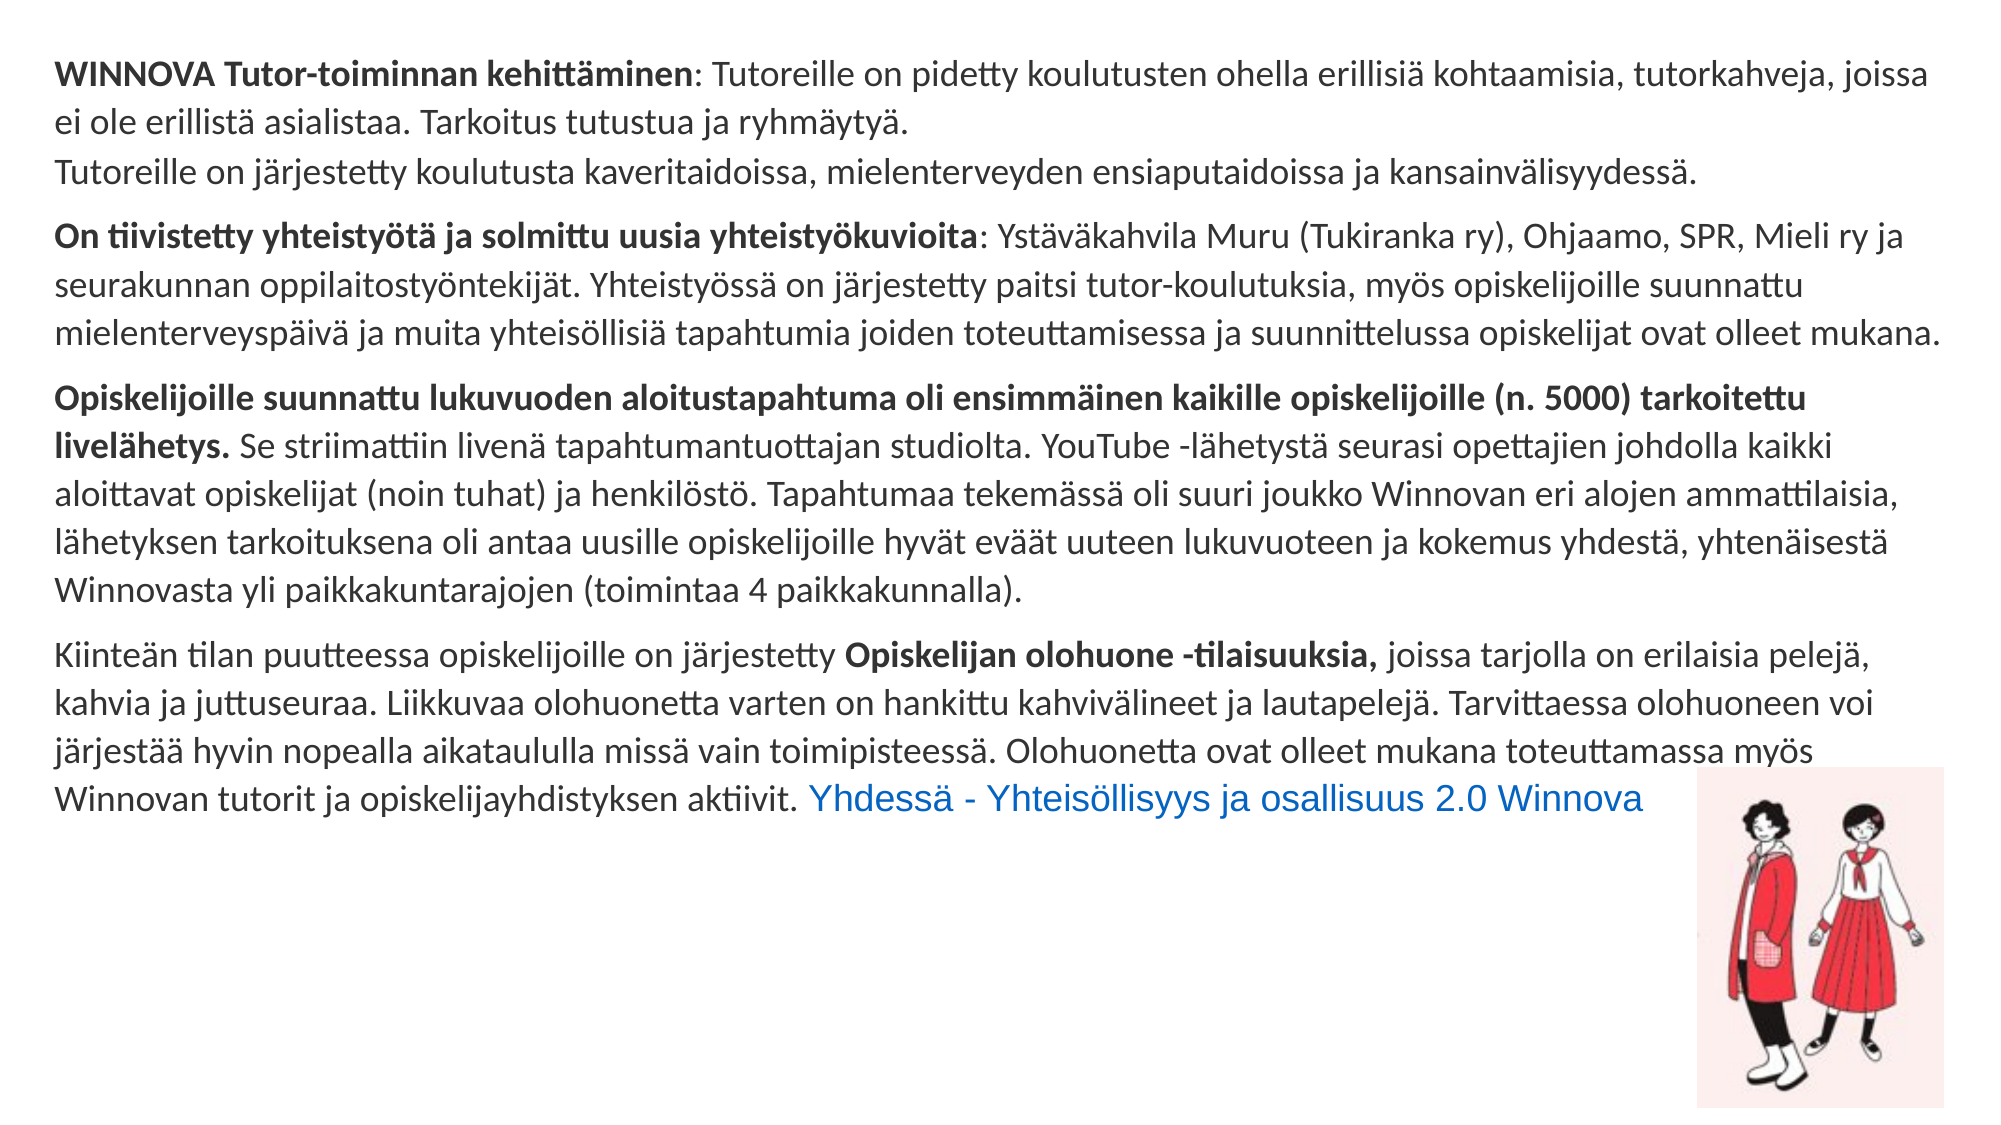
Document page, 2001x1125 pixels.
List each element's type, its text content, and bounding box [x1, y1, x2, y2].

picture [1697, 767, 1944, 1108]
text_box WINNOVA Tutor-toiminnan kehittäminen: Tutoreille on pidetty koulutusten ohella erillisiä kohtaamisia, tutorkahveja, joissa ei ole erillistä asialistaa. Tarkoitus tutustua ja ryhmäytyä. Tutoreille on järjestetty koulutusta kaveritaidoissa, mielenterveyden ensiaputaidoissa ja kansainvälisyydessä. On tiivistetty yhteistyötä ja solmittu uusia yhteistyökuvioita: Ystäväkahvila Muru (Tukiranka ry), Ohjaamo, SPR, Mieli ry ja seurakunnan oppilaitostyöntekijät. Yhteistyössä on järjestetty paitsi tutor-koulutuksia, myös opiskelijoille suunnattu mielenterveyspäivä ja muita yhteisöllisiä tapahtumia joiden toteuttamisessa ja suunnittelussa opiskelijat ovat olleet mukana. Opiskelijoille suunnattu lukuvuoden aloitustapahtuma oli ensimmäinen kaikille opiskelijoille (n. 5000) tarkoitettu livelähetys. Se striimattiin livenä tapahtumantuottajan studiolta. YouTube -lähetystä seurasi opettajien johdolla kaikki aloittavat opiskelijat (noin tuhat) ja henkilöstö. Tapahtumaa tekemässä oli suuri joukko Winnovan eri alojen ammattilaisia, lähetyksen tarkoituksena oli antaa uusille opiskelijoille hyvät eväät uuteen lukuvuoteen ja kokemus yhdestä, yhtenäisestä Winnovasta yli paikkakuntarajojen (toimintaa 4 paikkakunnalla). Kiinteän tilan puutteessa opiskelijoille on järjestetty Opiskelijan olohuone -tilaisuuksia, joissa tarjolla on erilaisia pelejä, kahvia ja juttuseuraa. Liikkuvaa olohuonetta varten on hankittu kahvivälineet ja lautapelejä. Tarvittaessa olohuoneen voi järjestää hyvin nopealla aikataululla missä vain toimipisteessä. Olohuonetta ovat olleet mukana toteuttamassa myös Winnovan tutorit ja opiskelijayhdistyksen aktiivit. Yhdessä - Yhteisöllisyys ja osallisuus 2.0 Winnova [39, 38, 1978, 951]
